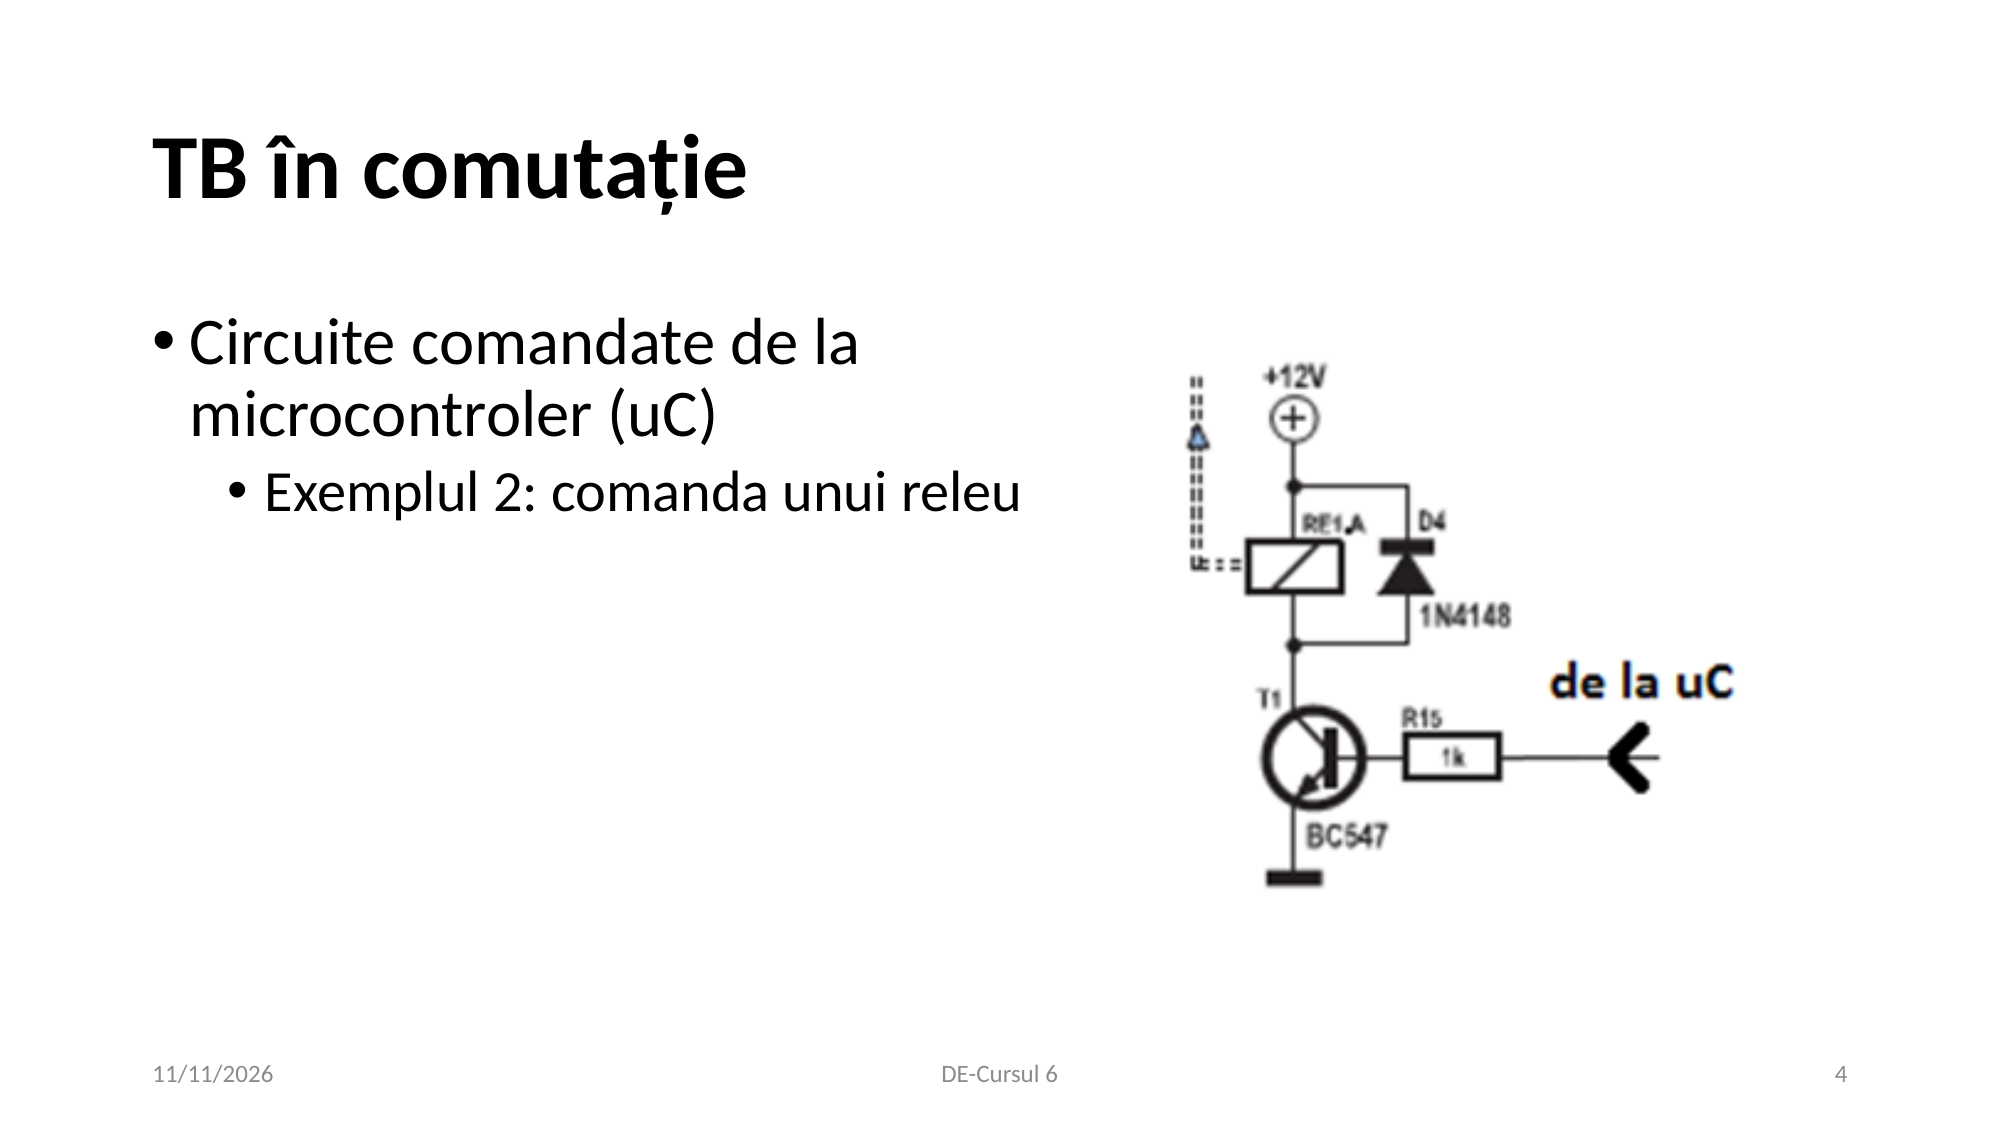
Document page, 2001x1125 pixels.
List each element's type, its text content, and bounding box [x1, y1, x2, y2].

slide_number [137, 1042, 588, 1103]
picture [1144, 306, 1749, 916]
list Circuite comandate de la microcontroler (uC) Exemplul 2: comanda unui releu [137, 299, 1863, 1014]
footer DE-Cursul 6 [662, 1042, 1338, 1103]
slide_number 4 [1412, 1042, 1863, 1103]
title TB în comutație [137, 59, 1863, 278]
